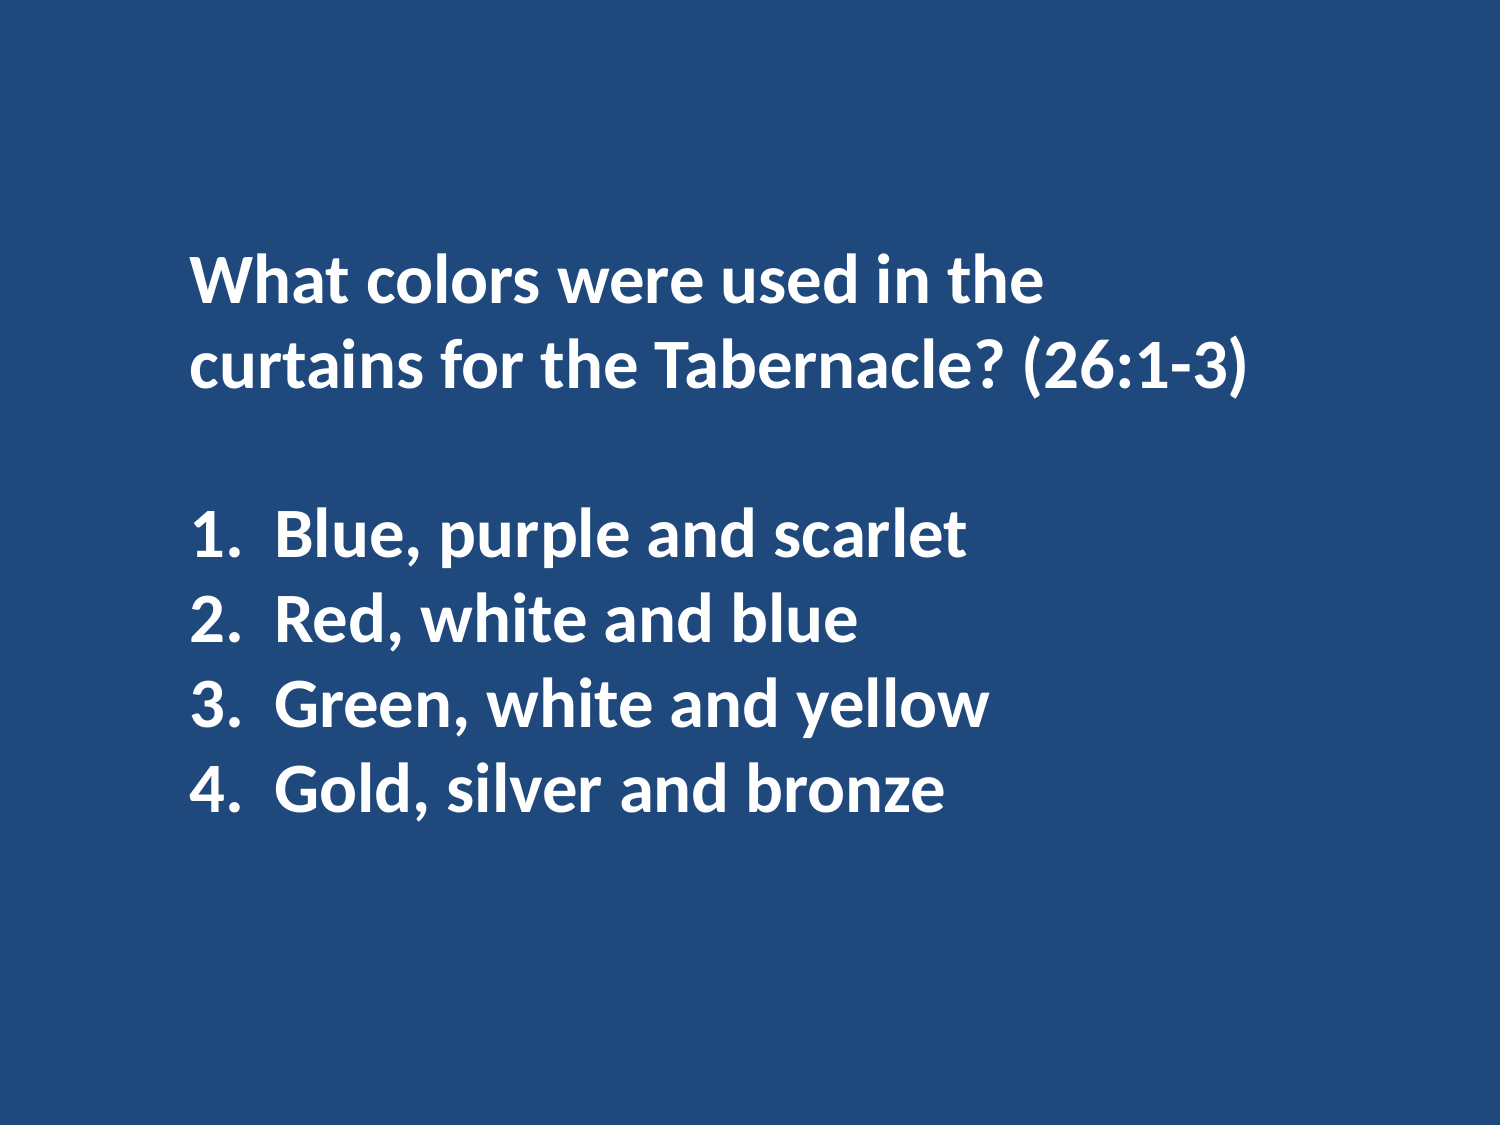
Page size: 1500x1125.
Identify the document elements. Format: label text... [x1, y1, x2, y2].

text_box What colors were used in the curtains for the Tabernacle? (26:1-3) Blue, purple and scarlet Red, white and blue Green, white and yellow Gold, silver and bronze [174, 224, 1275, 835]
